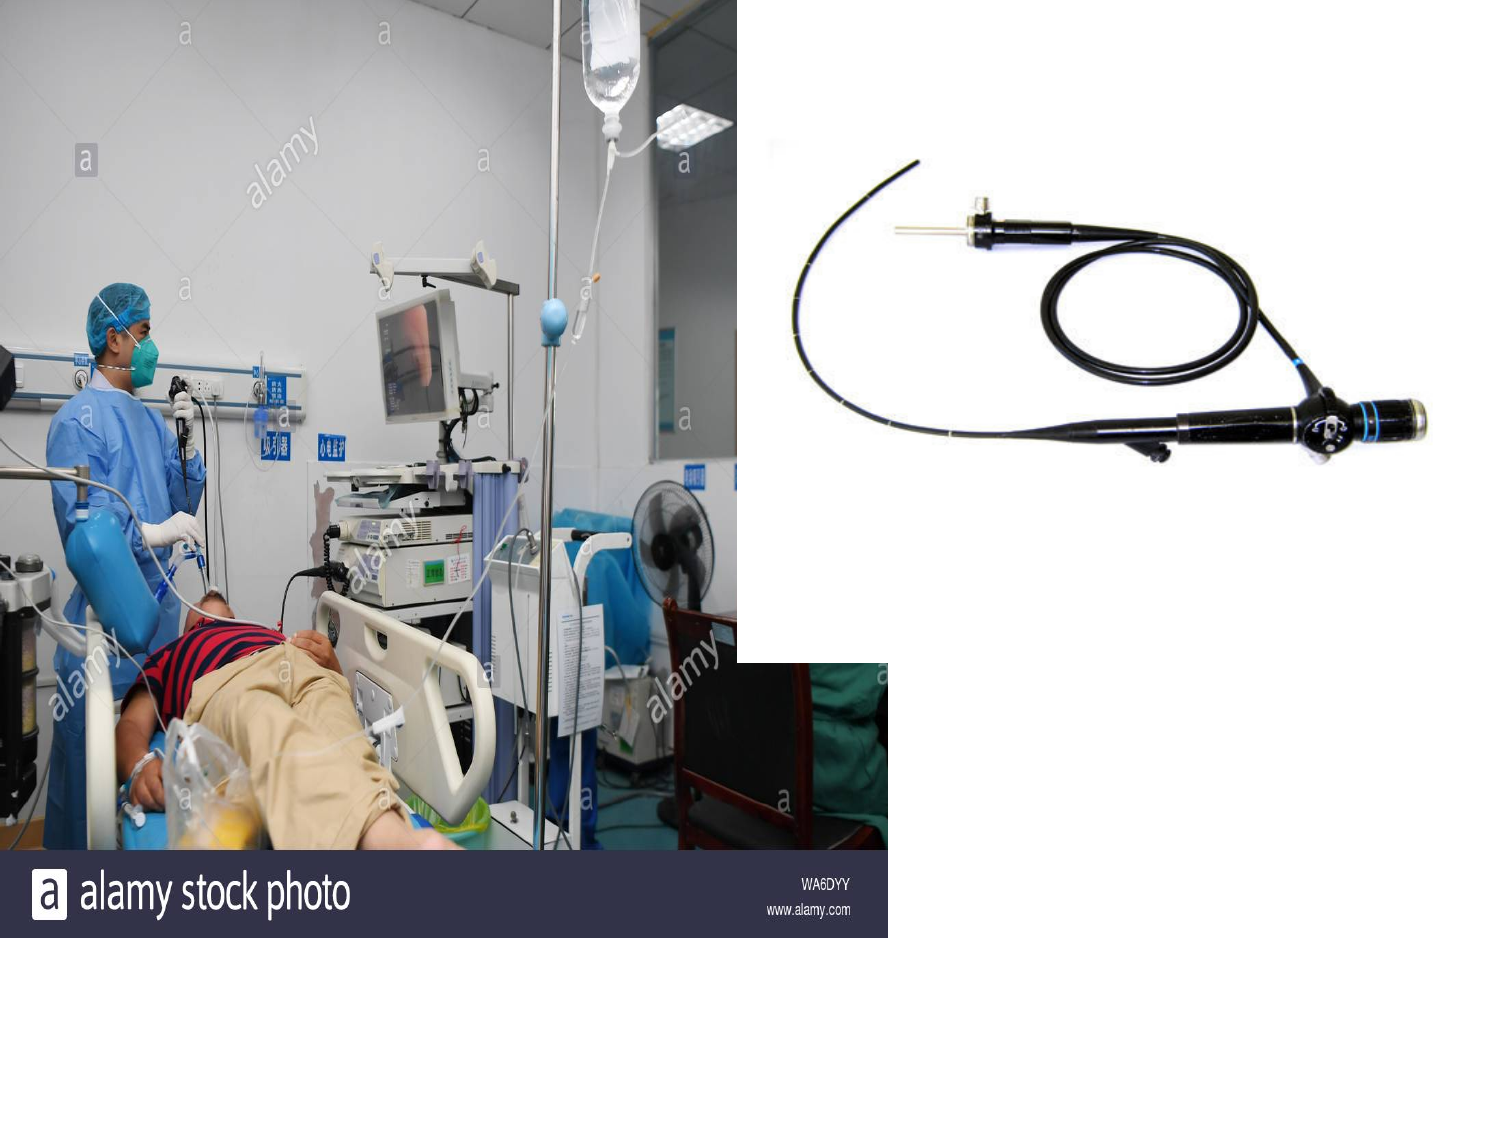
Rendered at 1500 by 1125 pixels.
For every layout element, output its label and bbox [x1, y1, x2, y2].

list [0, 0, 888, 938]
list [737, 0, 1500, 663]
